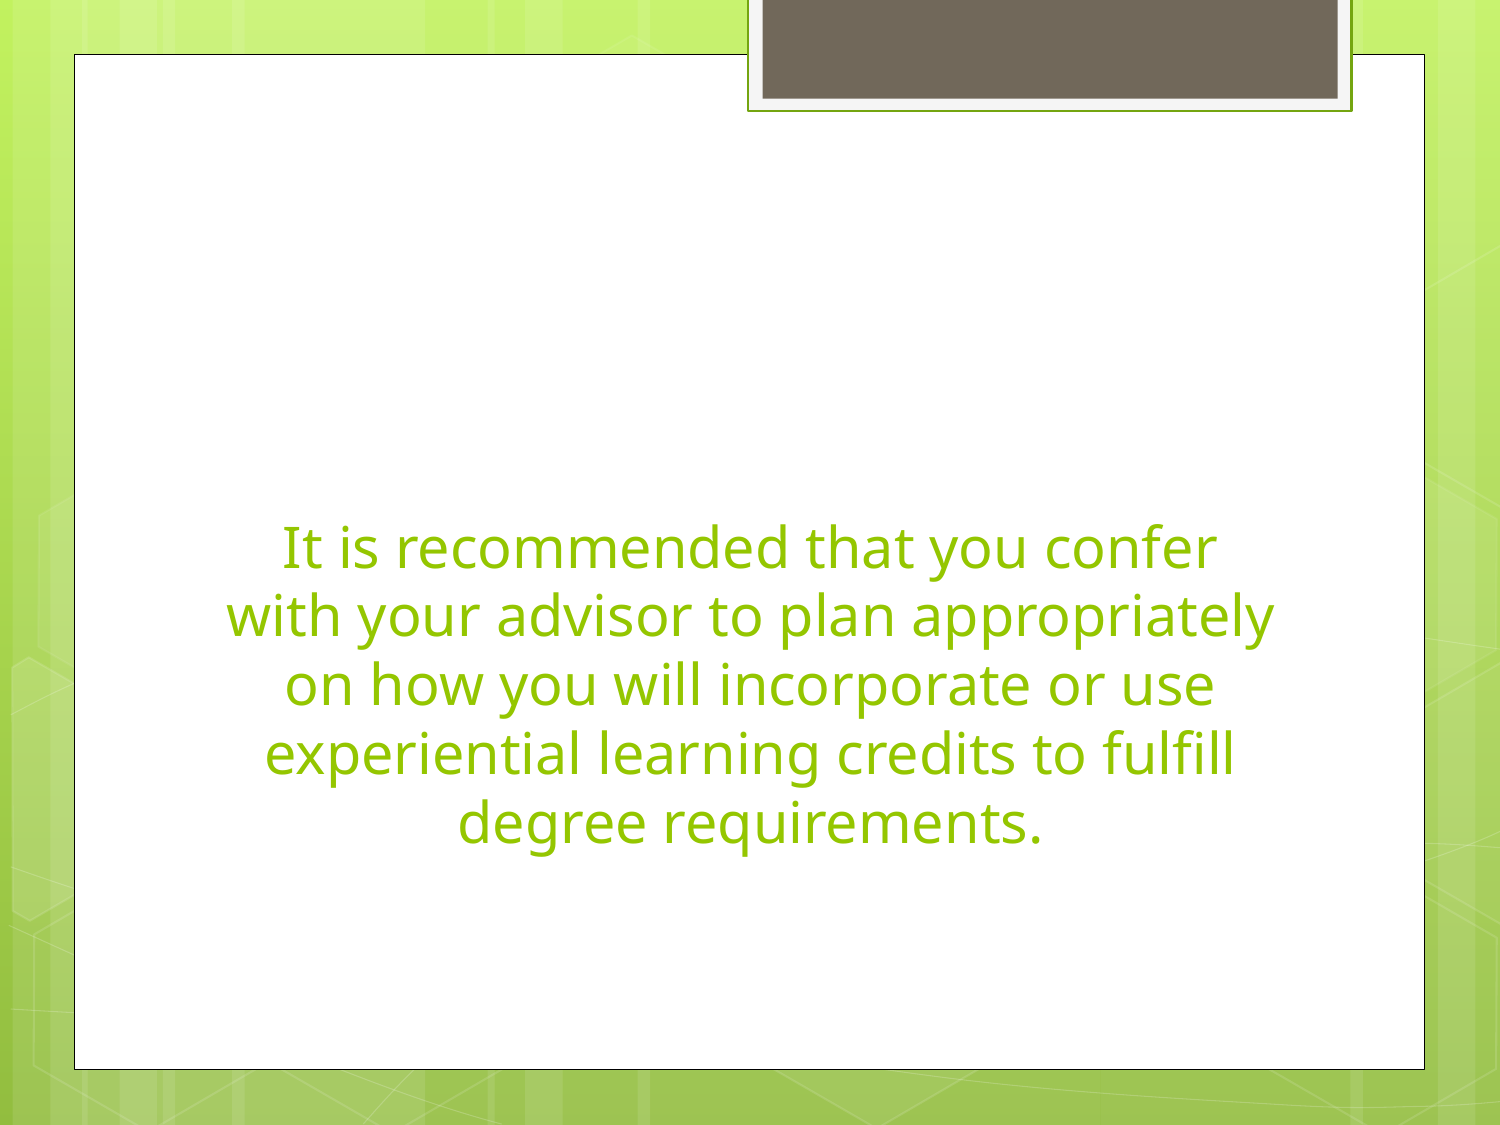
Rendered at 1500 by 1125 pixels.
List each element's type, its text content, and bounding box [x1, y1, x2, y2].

list [206, 699, 1296, 950]
title It is recommended that you confer with your advisor to plan appropriately on how you will incorporate or use experiential learning credits to fulfill degree requirements. [206, 475, 1296, 699]
